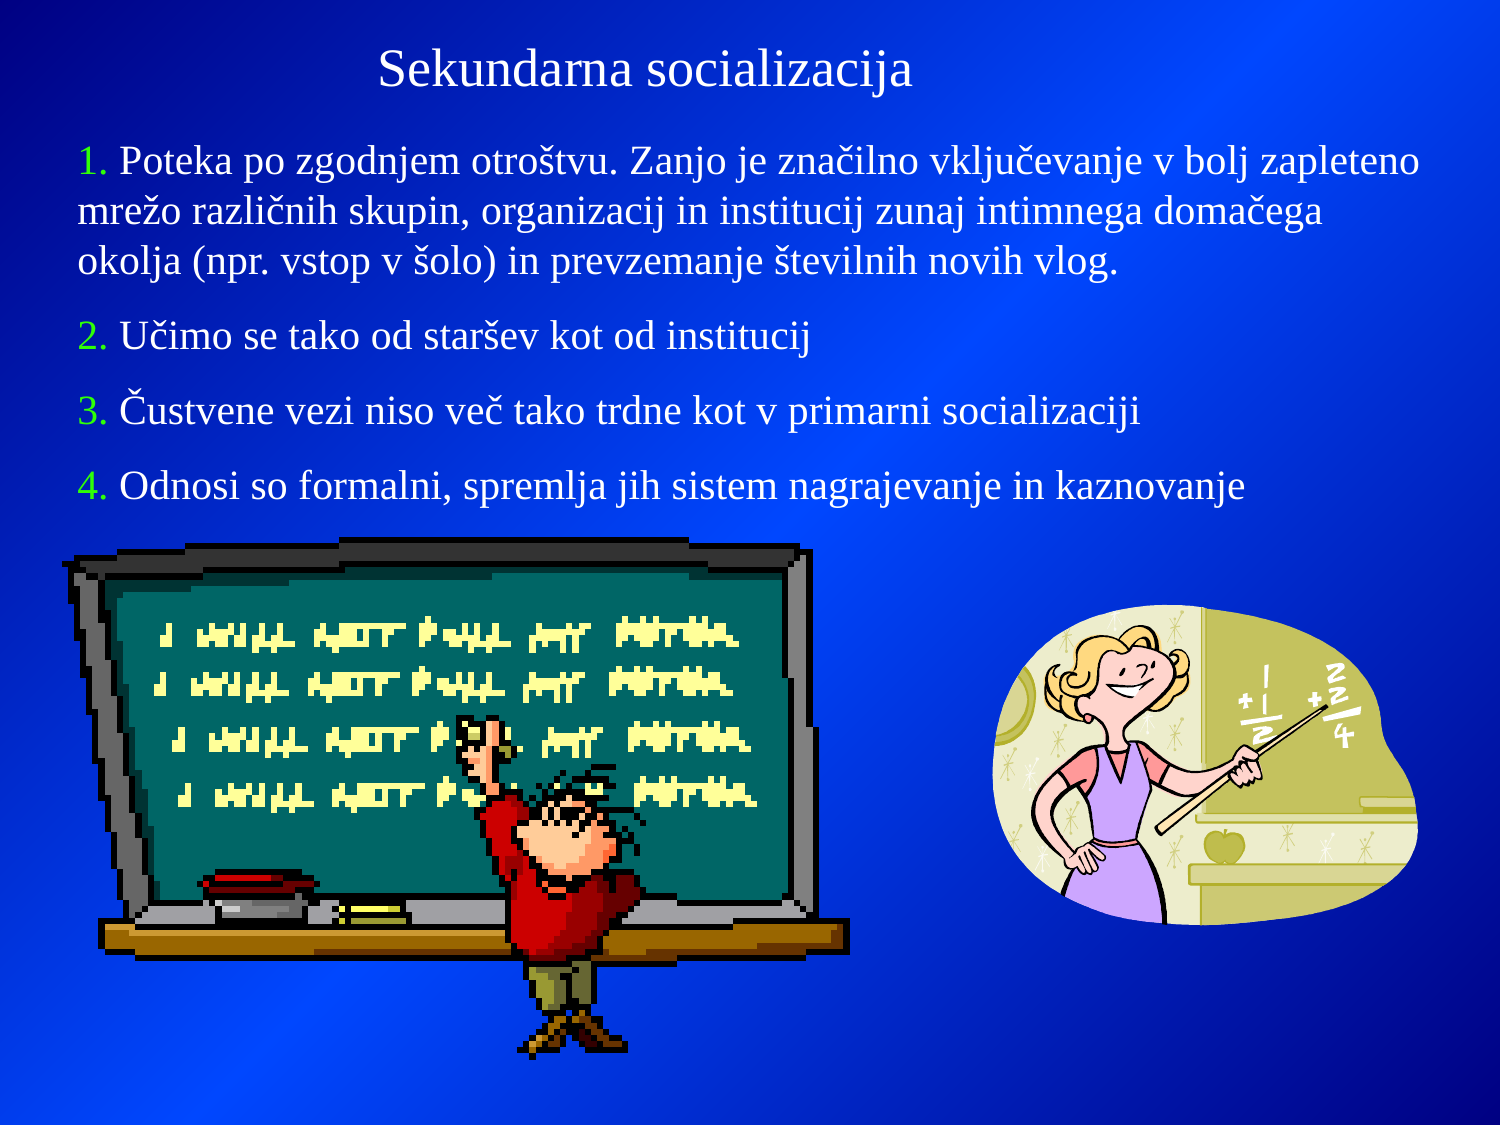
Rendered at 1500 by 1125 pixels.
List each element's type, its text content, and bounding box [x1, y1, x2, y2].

text_box 3. Čustvene vezi niso več tako trdne kot v primarni socializaciji [62, 375, 1438, 440]
text_box 4. Odnosi so formalni, spremlja jih sistem nagrajevanje in kaznovanje [62, 450, 1438, 515]
picture [987, 599, 1423, 931]
text_box 1. Poteka po zgodnjem otroštvu. Zanjo je značilno vključevanje v bolj zapleteno mrežo različnih skupin, organizacij in institucij zunaj intimnega domačega okolja (npr. vstop v šolo) in prevzemanje številnih novih vlog. [62, 125, 1438, 290]
text_box Sekundarna socializacija [24, 24, 1450, 105]
picture [62, 537, 850, 1060]
text_box 2. Učimo se tako od staršev kot od institucij [62, 299, 1438, 365]
